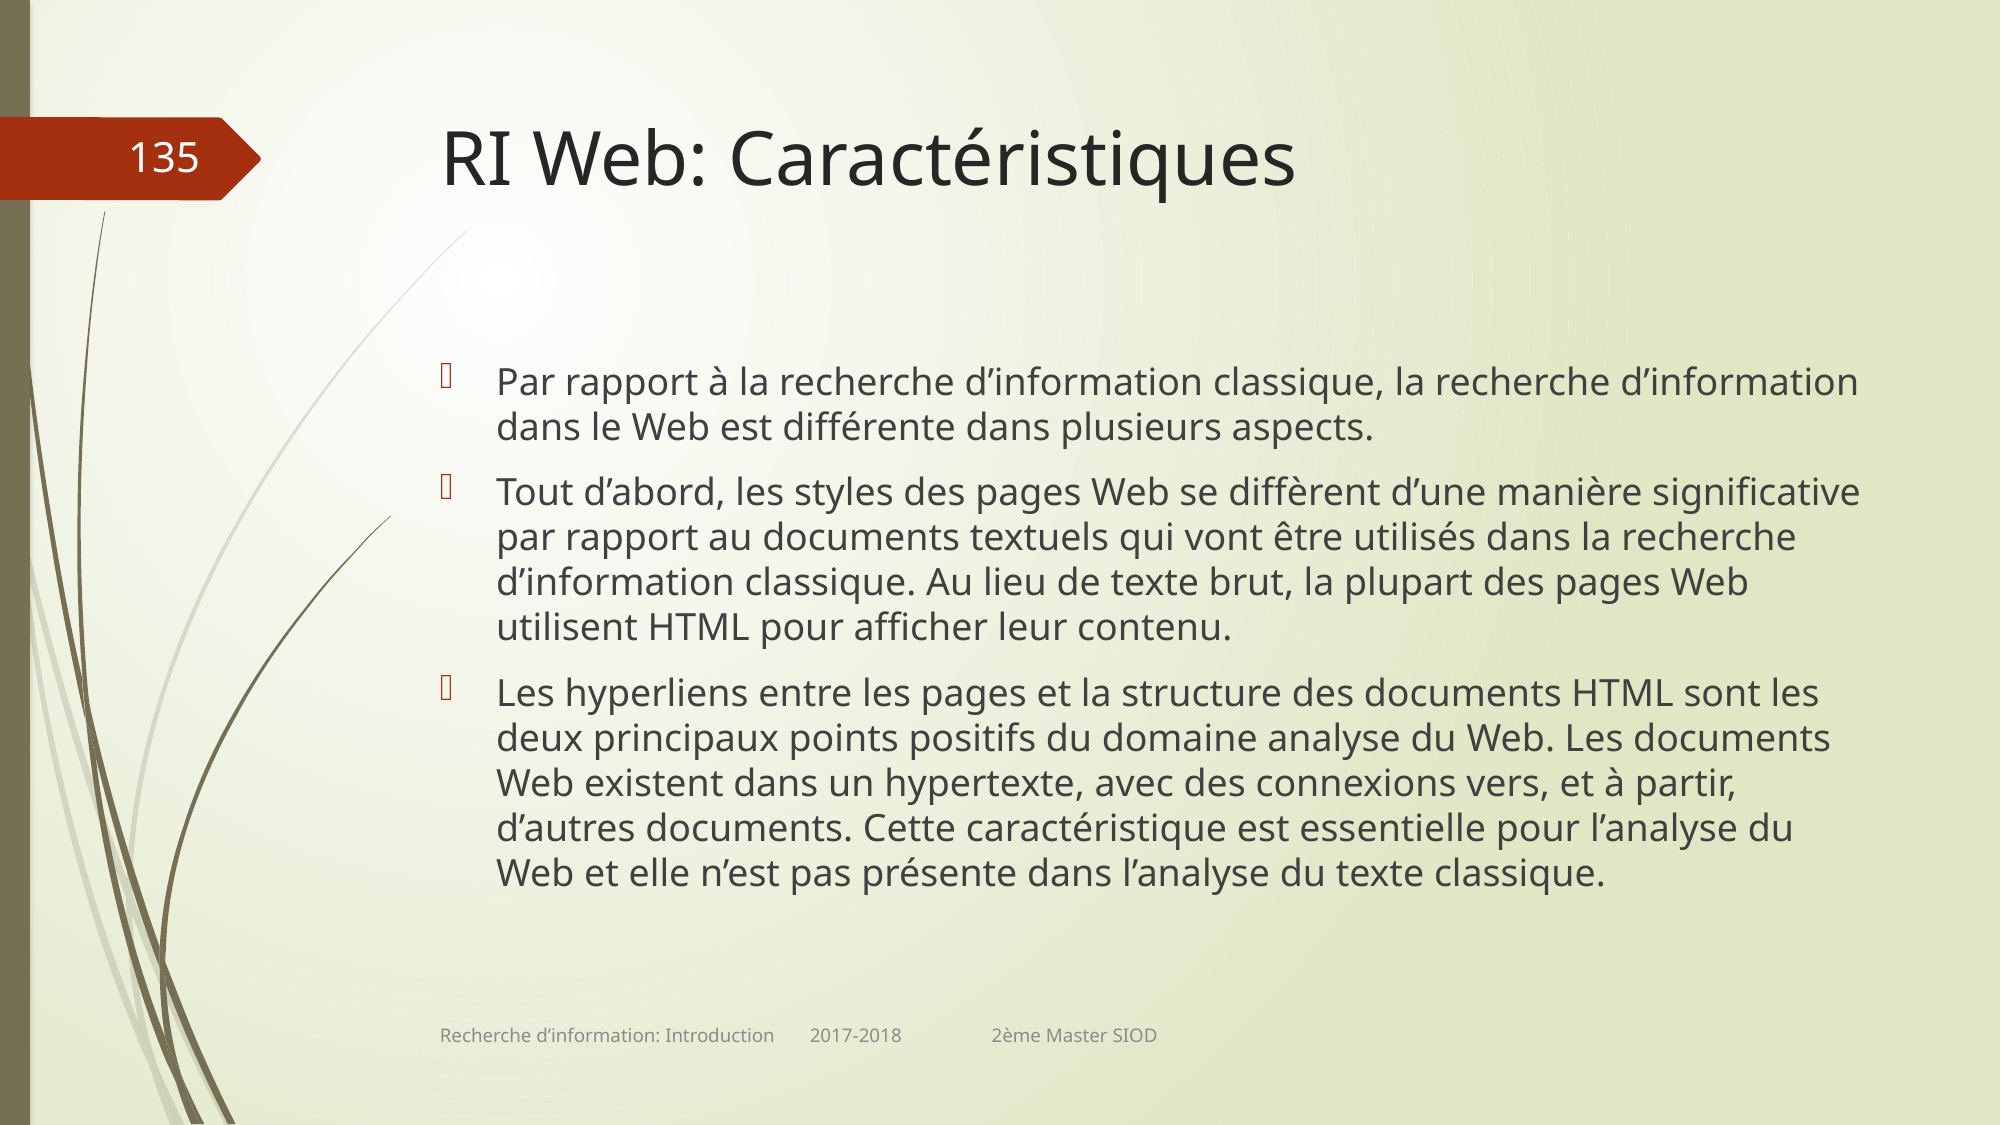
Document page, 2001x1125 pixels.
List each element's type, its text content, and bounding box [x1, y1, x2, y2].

footer Recherche d’information: Introduction 2017-2018 2ème Master SIOD [424, 1006, 1675, 1067]
list Par rapport à la recherche d’information classique, la recherche d’information dans le Web est différente dans plusieurs aspects. Tout d’abord, les styles des pages Web se diffèrent d’une manière significative par rapport au documents textuels qui vont être utilisés dans la recherche d’information classique. Au lieu de texte brut, la plupart des pages Web utilisent HTML pour afficher leur contenu. Les hyperliens entre les pages et la structure des documents HTML sont les deux principaux points positifs du domaine analyse du Web. Les documents Web existent dans un hypertexte, avec des connexions vers, et à partir, d’autres documents. Cette caractéristique est essentielle pour l’analyse du Web et elle n’est pas présente dans l’analyse du texte classique. [424, 350, 1888, 970]
title RI Web: Caractéristiques [425, 102, 1888, 313]
slide_number 135 [87, 129, 216, 190]
